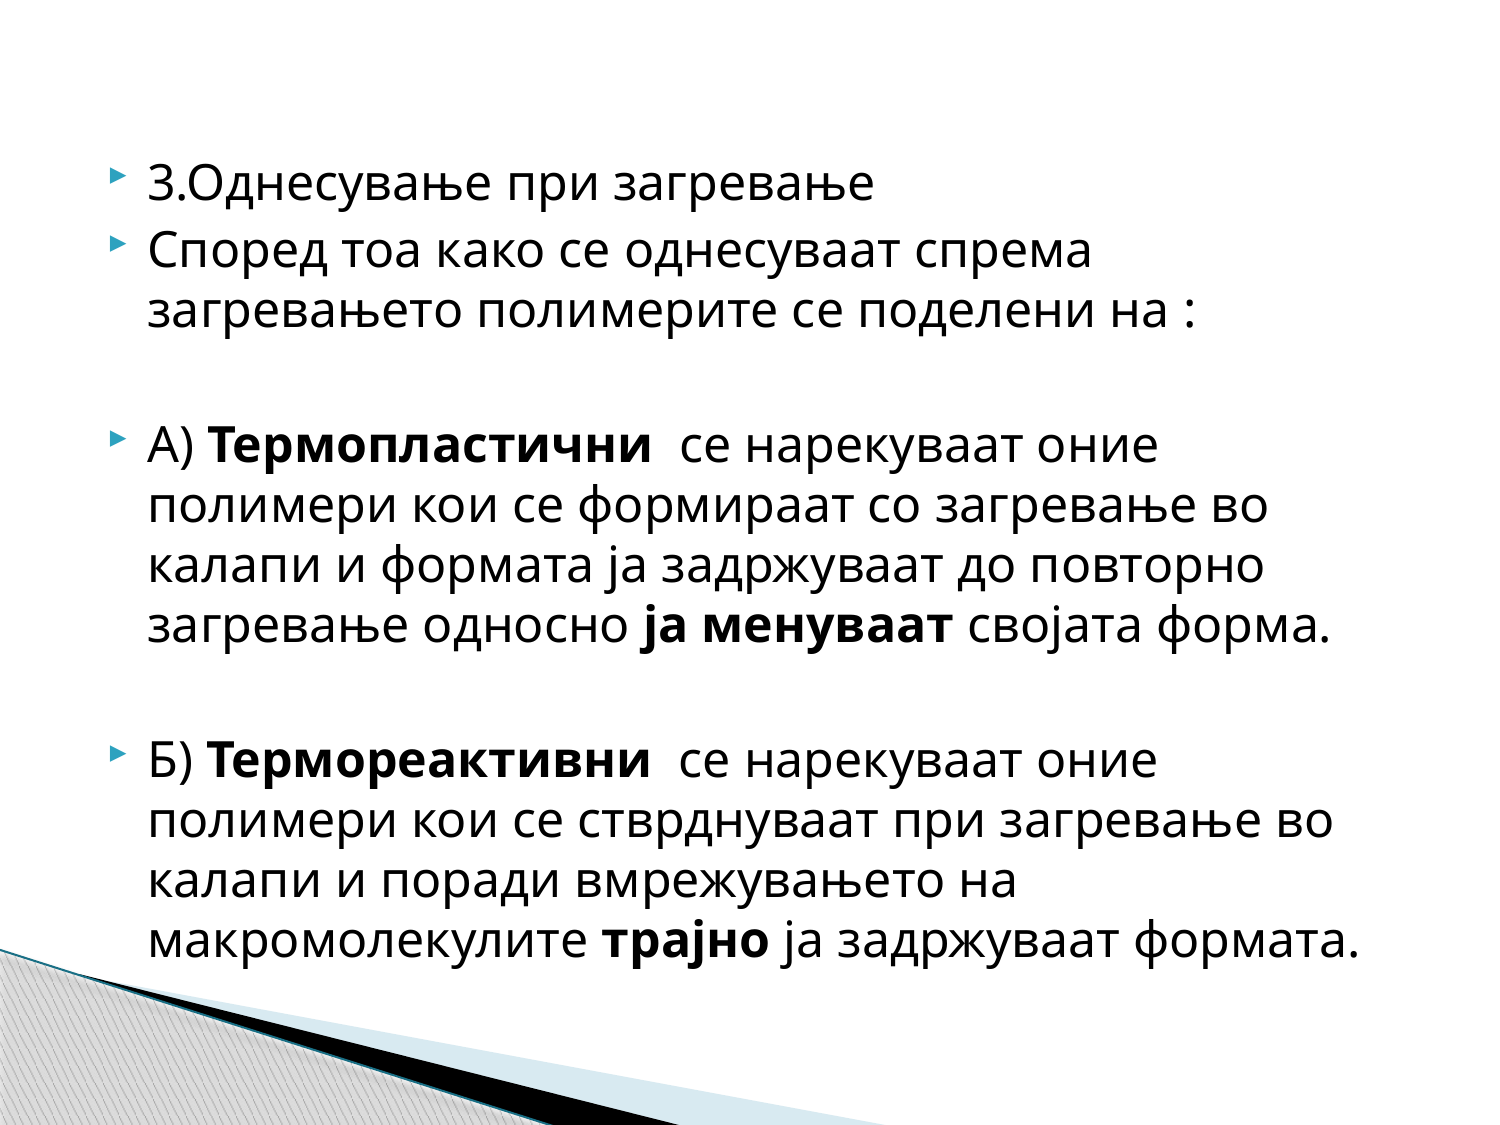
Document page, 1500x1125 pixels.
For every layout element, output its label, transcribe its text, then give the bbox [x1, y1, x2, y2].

list 3.Однесување при загревање Според тоа како се однесуваат спрема загревањето полимерите се поделени на : А) Термопластични се нарекуваат оние полимери кои се формираат со загревање во калапи и формата ја задржуваат до повторно загревање односно ја менуваат својата форма. Б) Термореактивни се нарекуваат оние полимери кои се стврднуваат при загревање во калапи и поради вмрежувањето на макромолекулите трајно ја задржуваат формата. [75, 75, 1425, 986]
